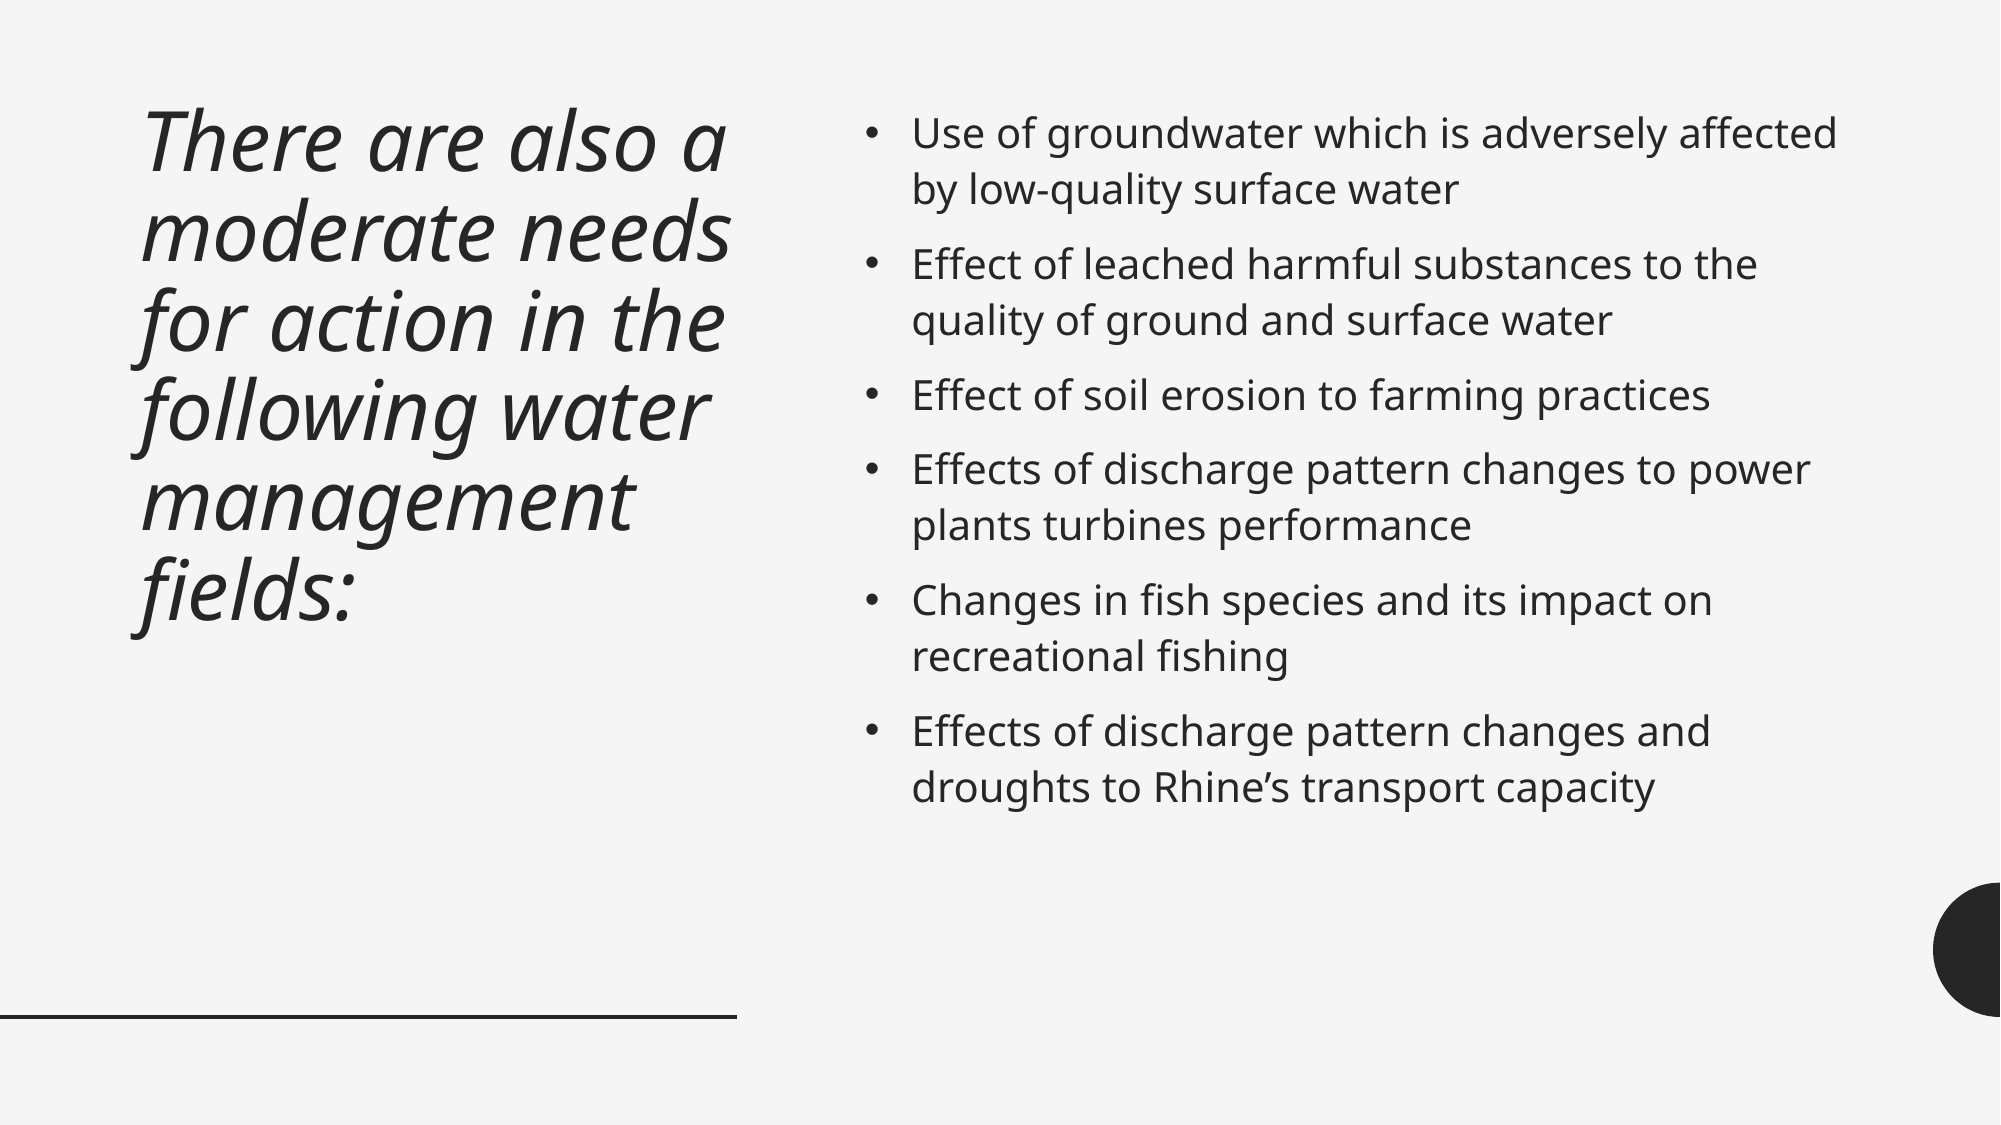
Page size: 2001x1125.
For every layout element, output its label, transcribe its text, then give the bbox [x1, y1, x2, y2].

list Use of groundwater which is adversely affected by low-quality surface water Effect of leached harmful substances to the quality of ground and surface water Effect of soil erosion to farming practices Effects of discharge pattern changes to power plants turbines performance Changes in fish species and its impact on recreational fishing Effects of discharge pattern changes and droughts to Rhine’s transport capacity [849, 93, 1875, 1022]
title There are also a moderate needs for action in the following water management fields: [125, 91, 754, 905]
